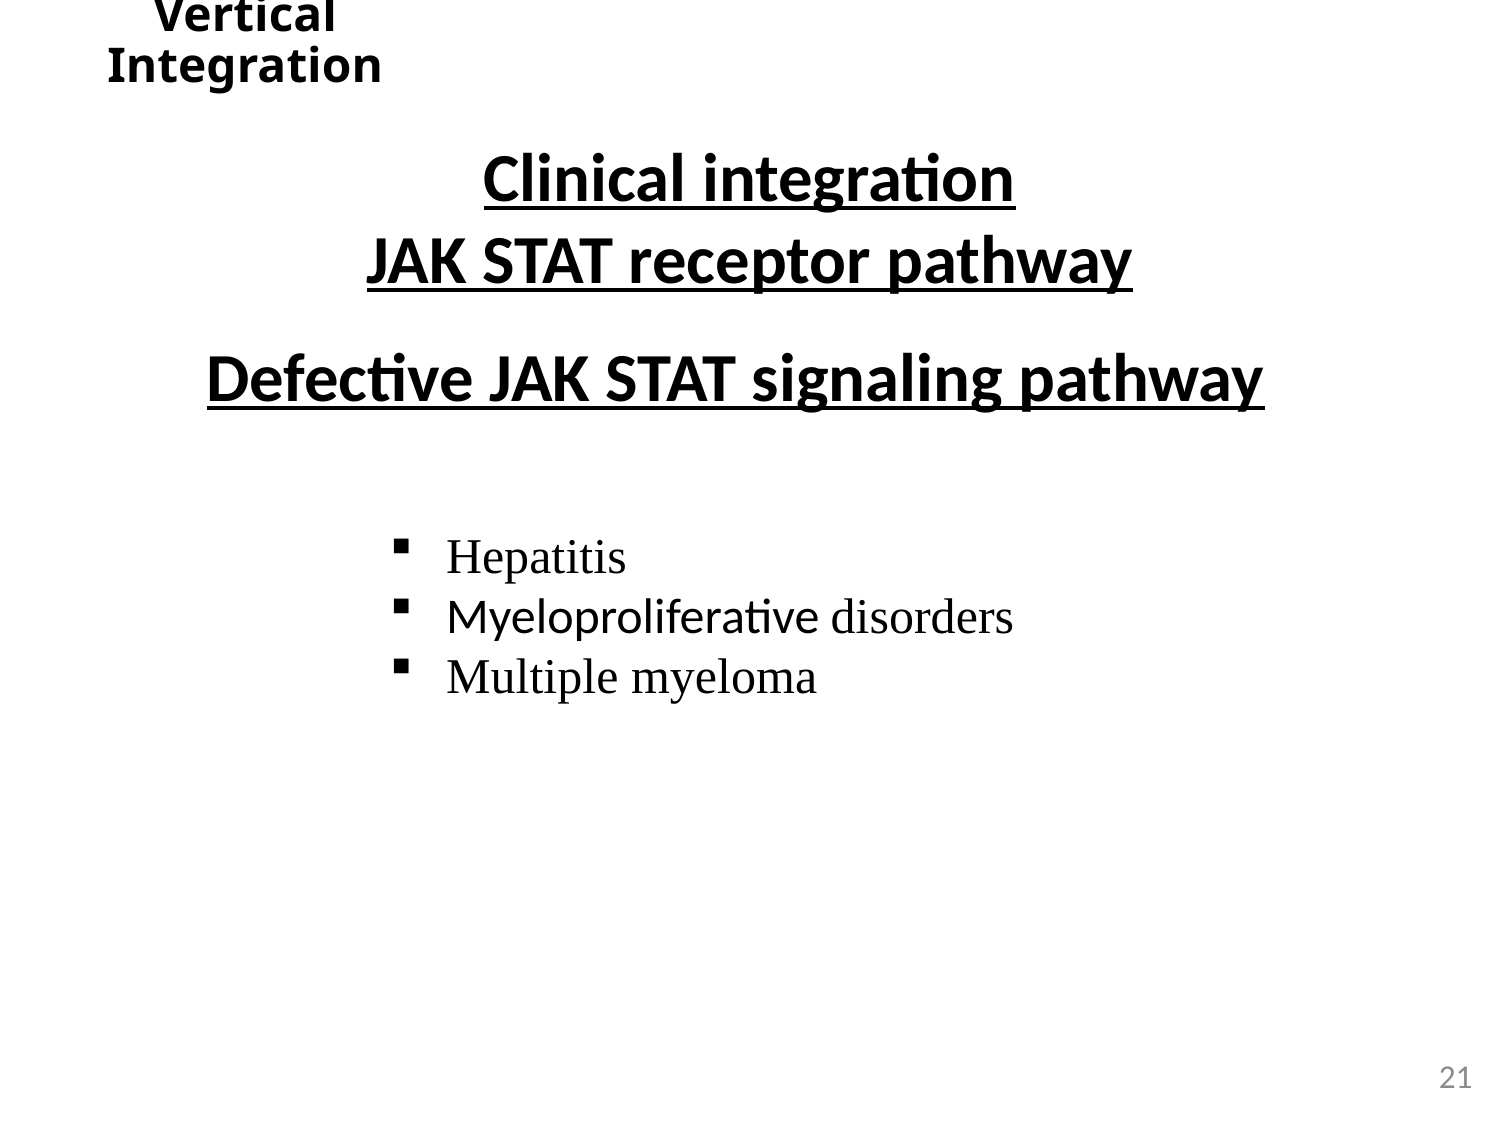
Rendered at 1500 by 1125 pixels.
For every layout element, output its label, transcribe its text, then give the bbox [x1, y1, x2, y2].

text_box Vertical Integration [3, 3, 488, 79]
text_box Defective JAK STAT signaling pathway [191, 324, 1281, 423]
text_box Clinical integration JAK STAT receptor pathway [351, 124, 1149, 305]
slide_number 21 [1396, 1025, 1488, 1125]
text_box Hepatitis Myeloproliferative disorders Multiple myeloma [374, 515, 1030, 711]
